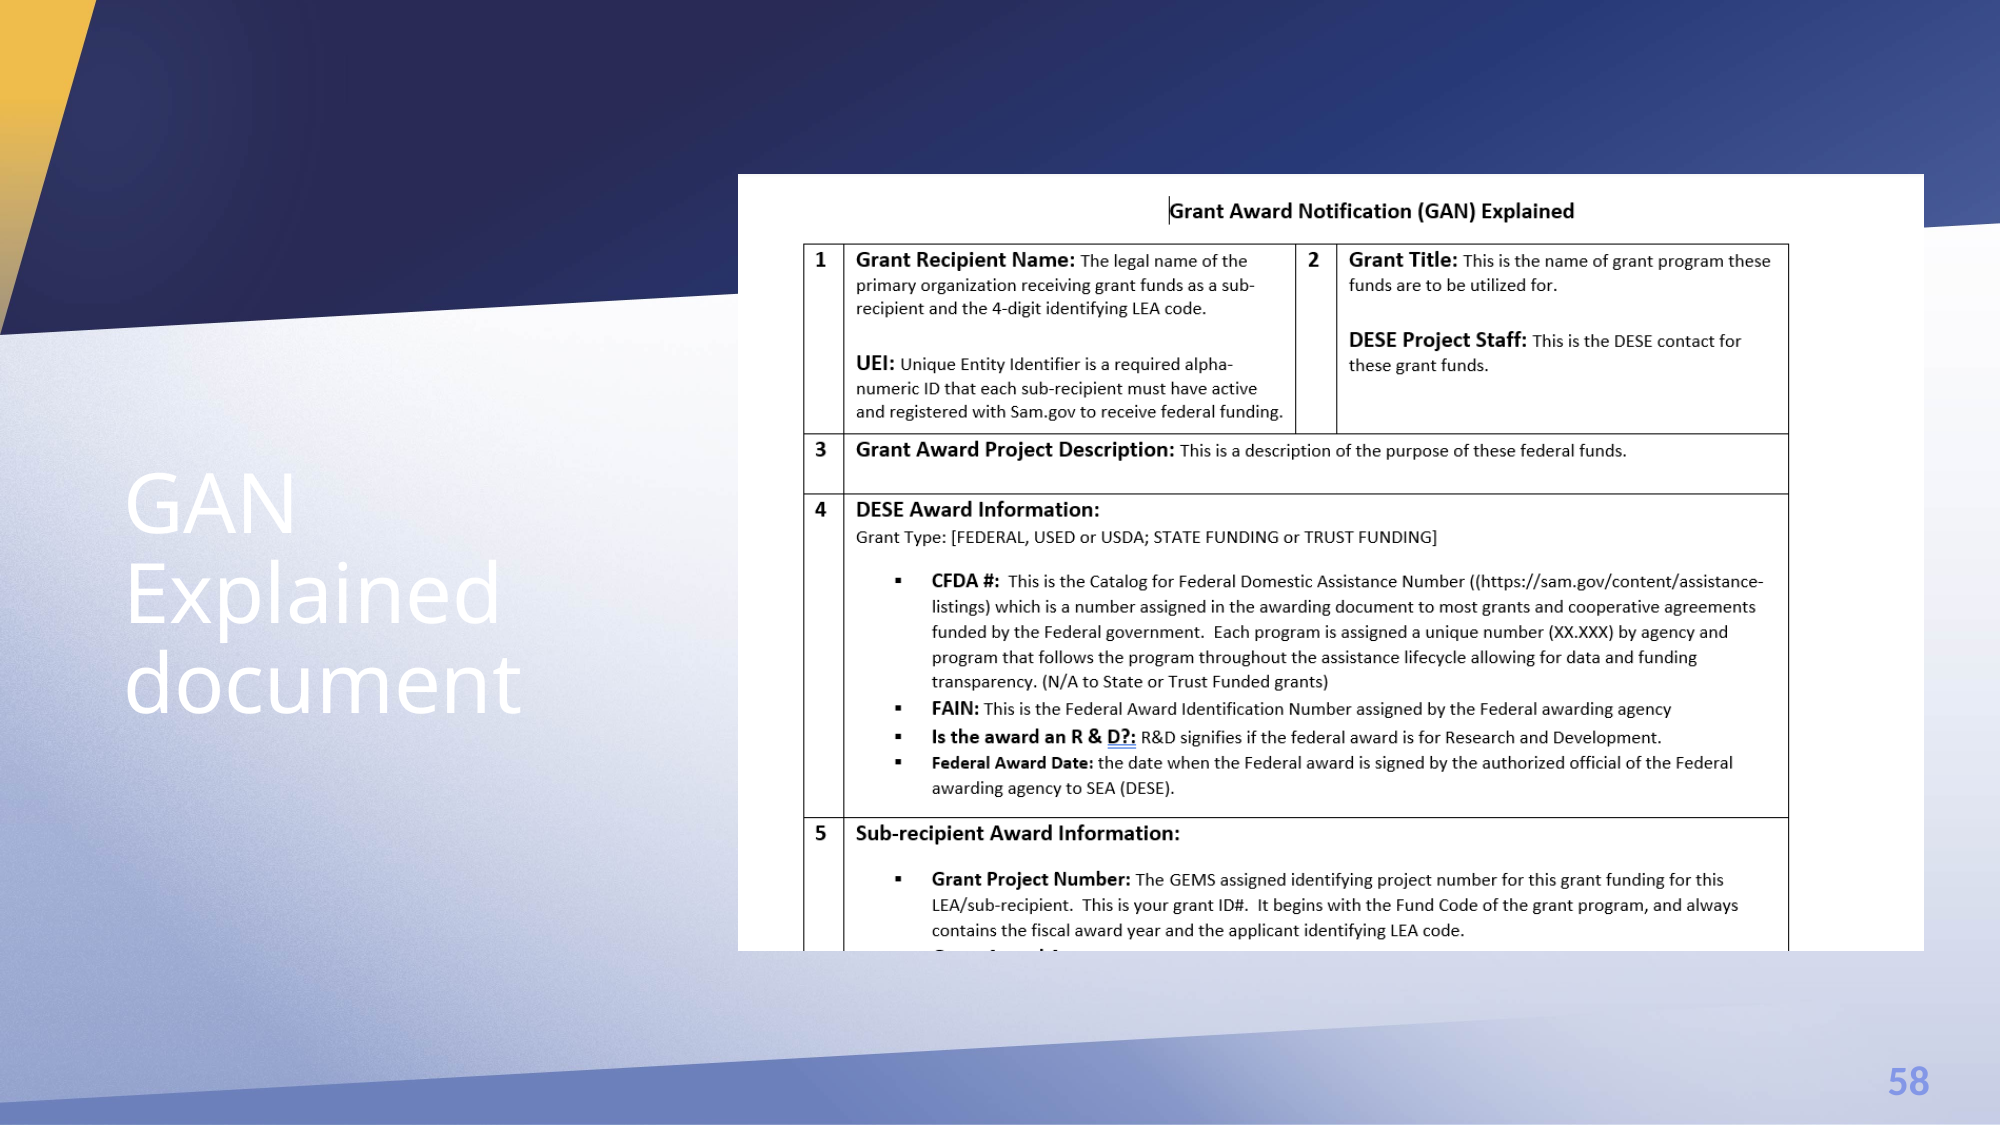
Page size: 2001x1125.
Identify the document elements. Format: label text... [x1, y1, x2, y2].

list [738, 174, 1924, 951]
title GAN Explained document [108, 453, 581, 958]
picture [0, 0, 2000, 1125]
